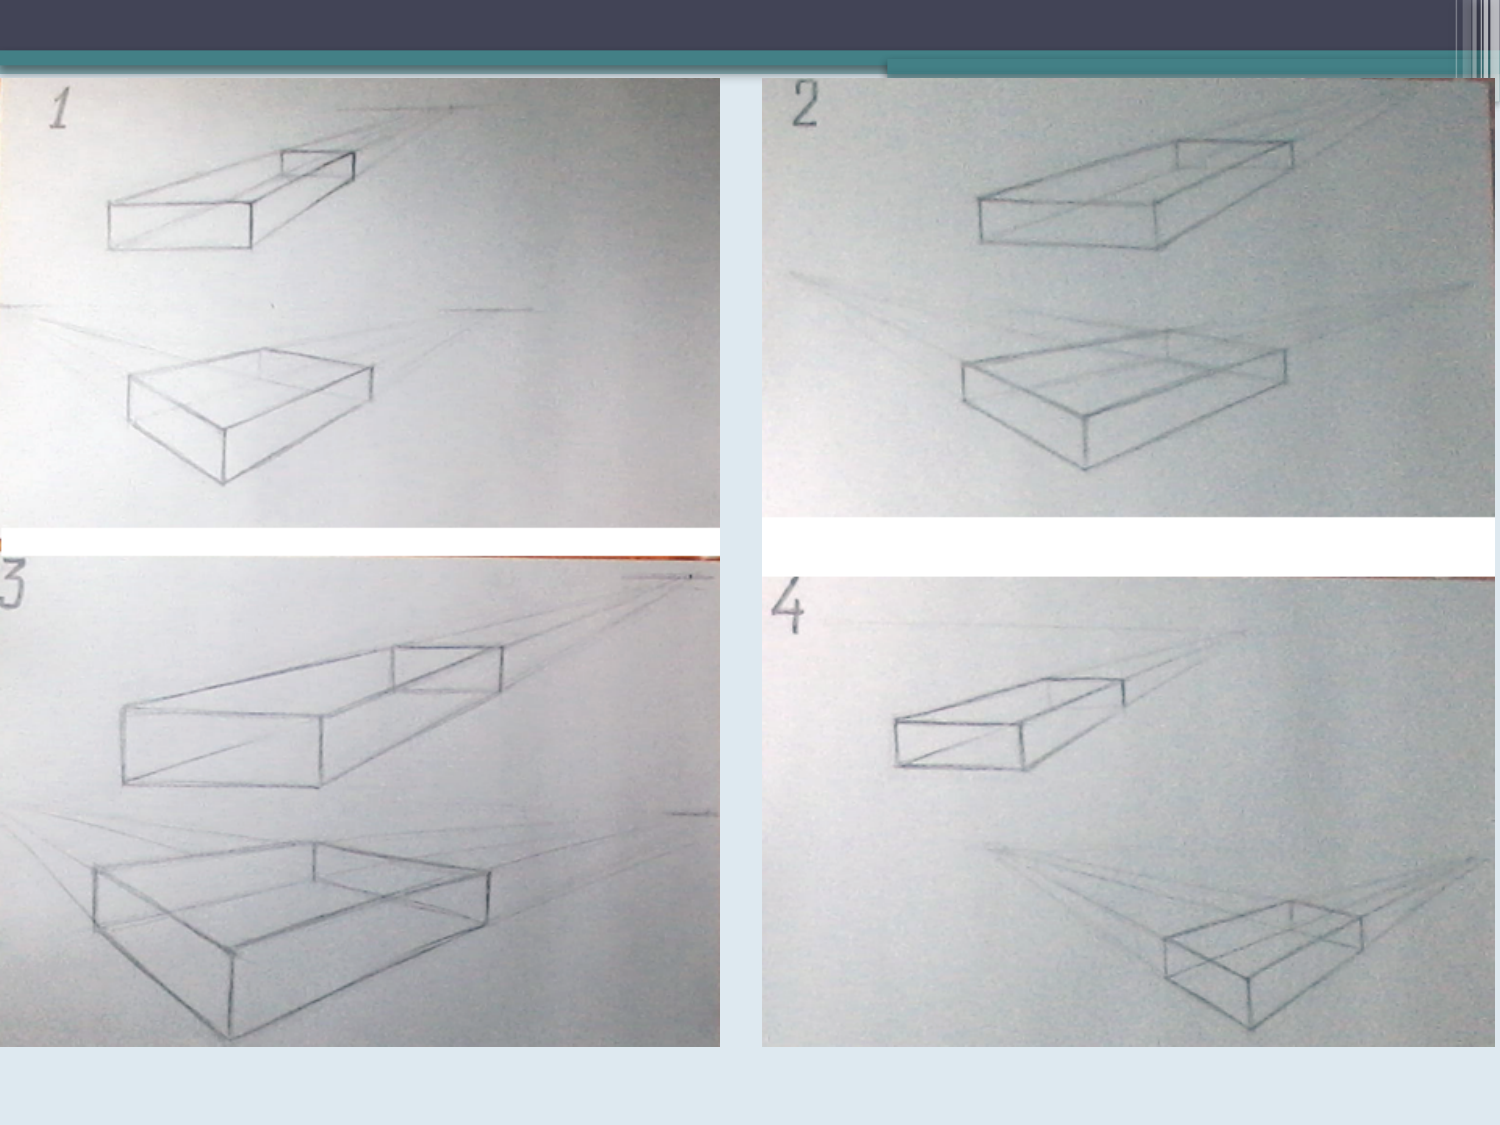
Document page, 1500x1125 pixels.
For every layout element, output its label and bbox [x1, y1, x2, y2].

picture [0, 77, 720, 1048]
picture [762, 77, 1495, 1048]
